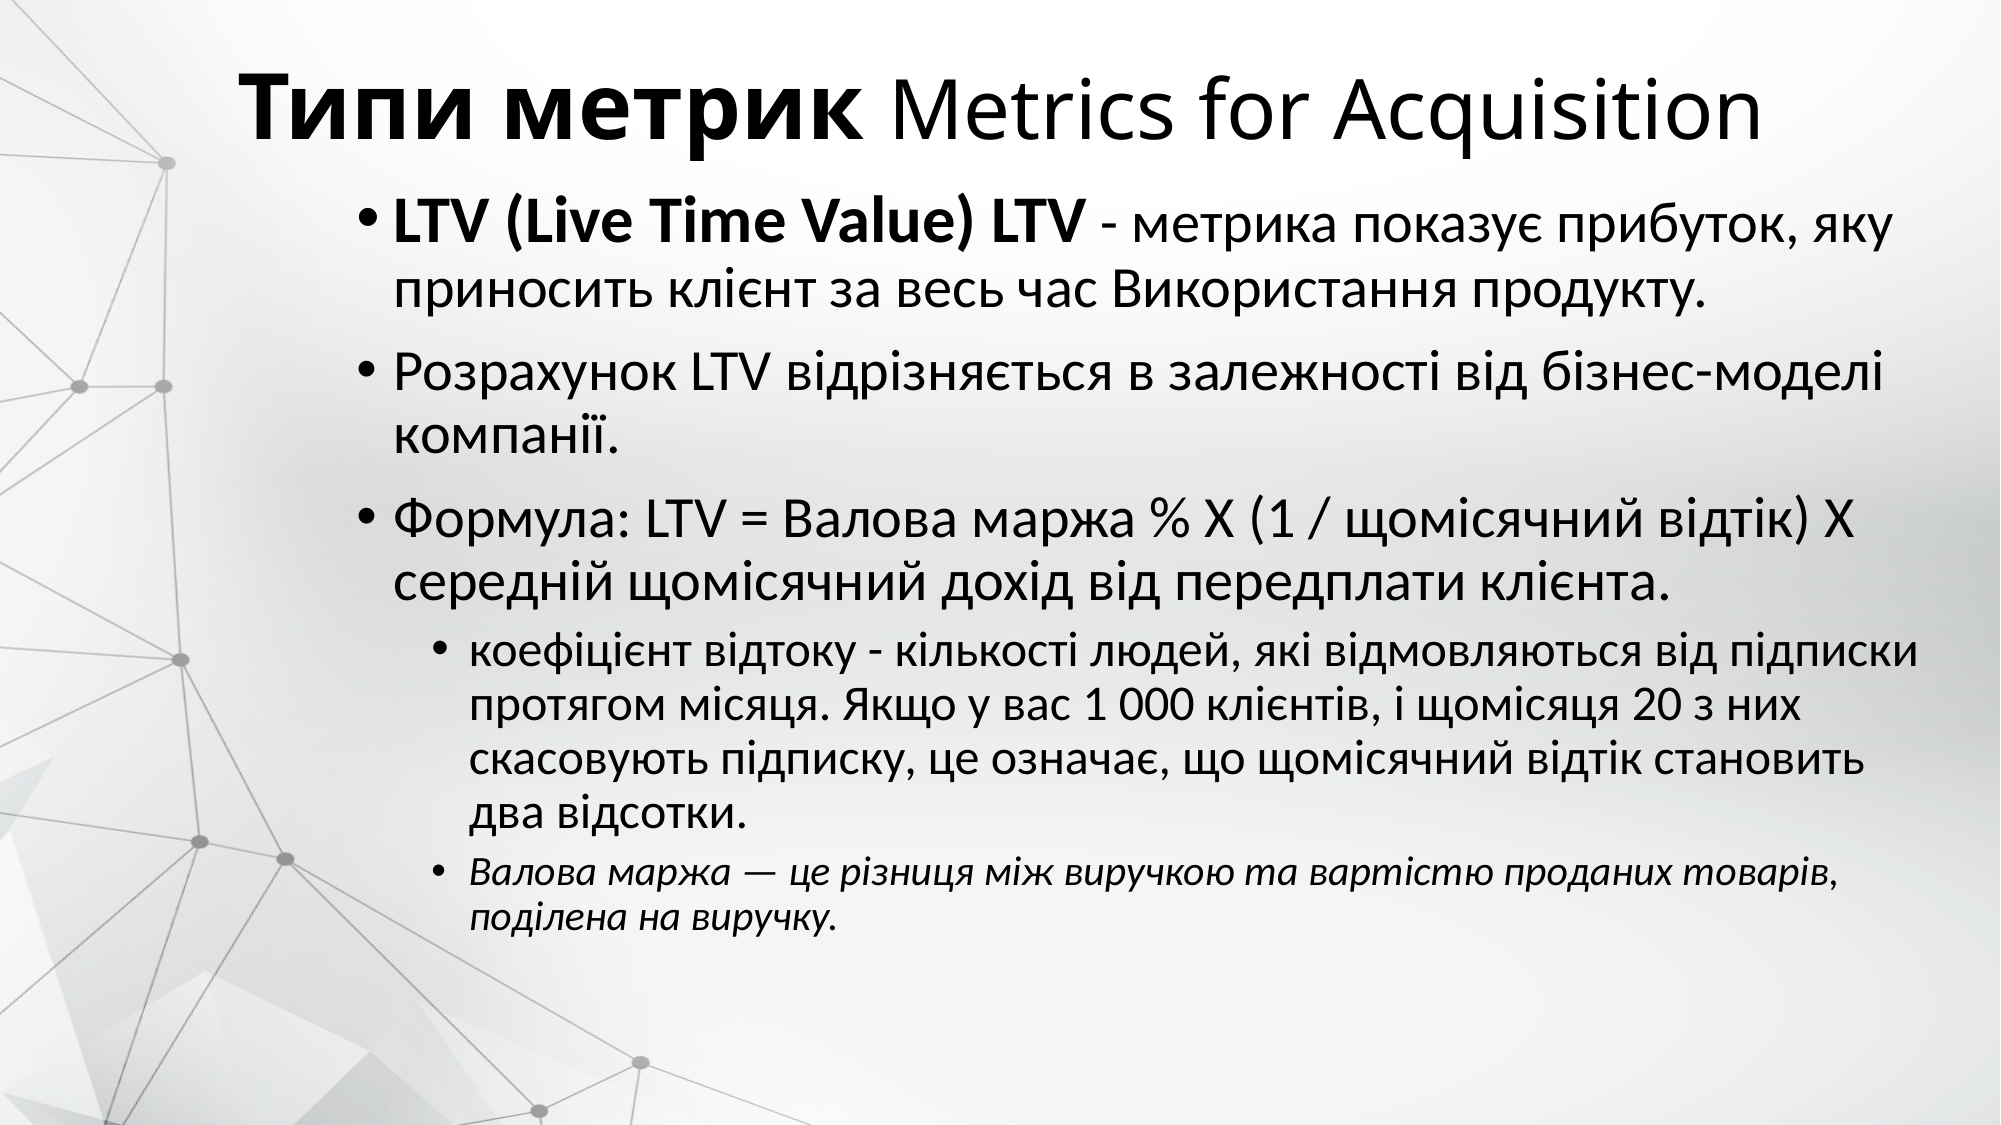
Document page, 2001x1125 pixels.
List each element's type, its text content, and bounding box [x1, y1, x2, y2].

list LTV (Live Time Value) LTV - метрика показує прибуток, яку приносить клієнт за весь час Використання продукту. Розрахунок LTV відрізняється в залежності від бізнес-моделі компанії. Формула: LTV = Валова маржа % X (1 / щомісячний відтік) X середній щомісячний дохід від передплати клієнта. коефіцієнт відтоку - кількості людей, які відмовляються від підписки протягом місяця. Якщо у вас 1 000 клієнтів, і щомісяця 20 з них скасовують підписку, це означає, що щомісячний відтік становить два відсотки. Валова маржа — це різниця між виручкою та вартістю проданих товарів, поділена на виручку. [340, 177, 1945, 1014]
picture [0, 0, 2000, 1125]
title Типи метрик Metrics for Acquisition [143, 0, 1860, 220]
